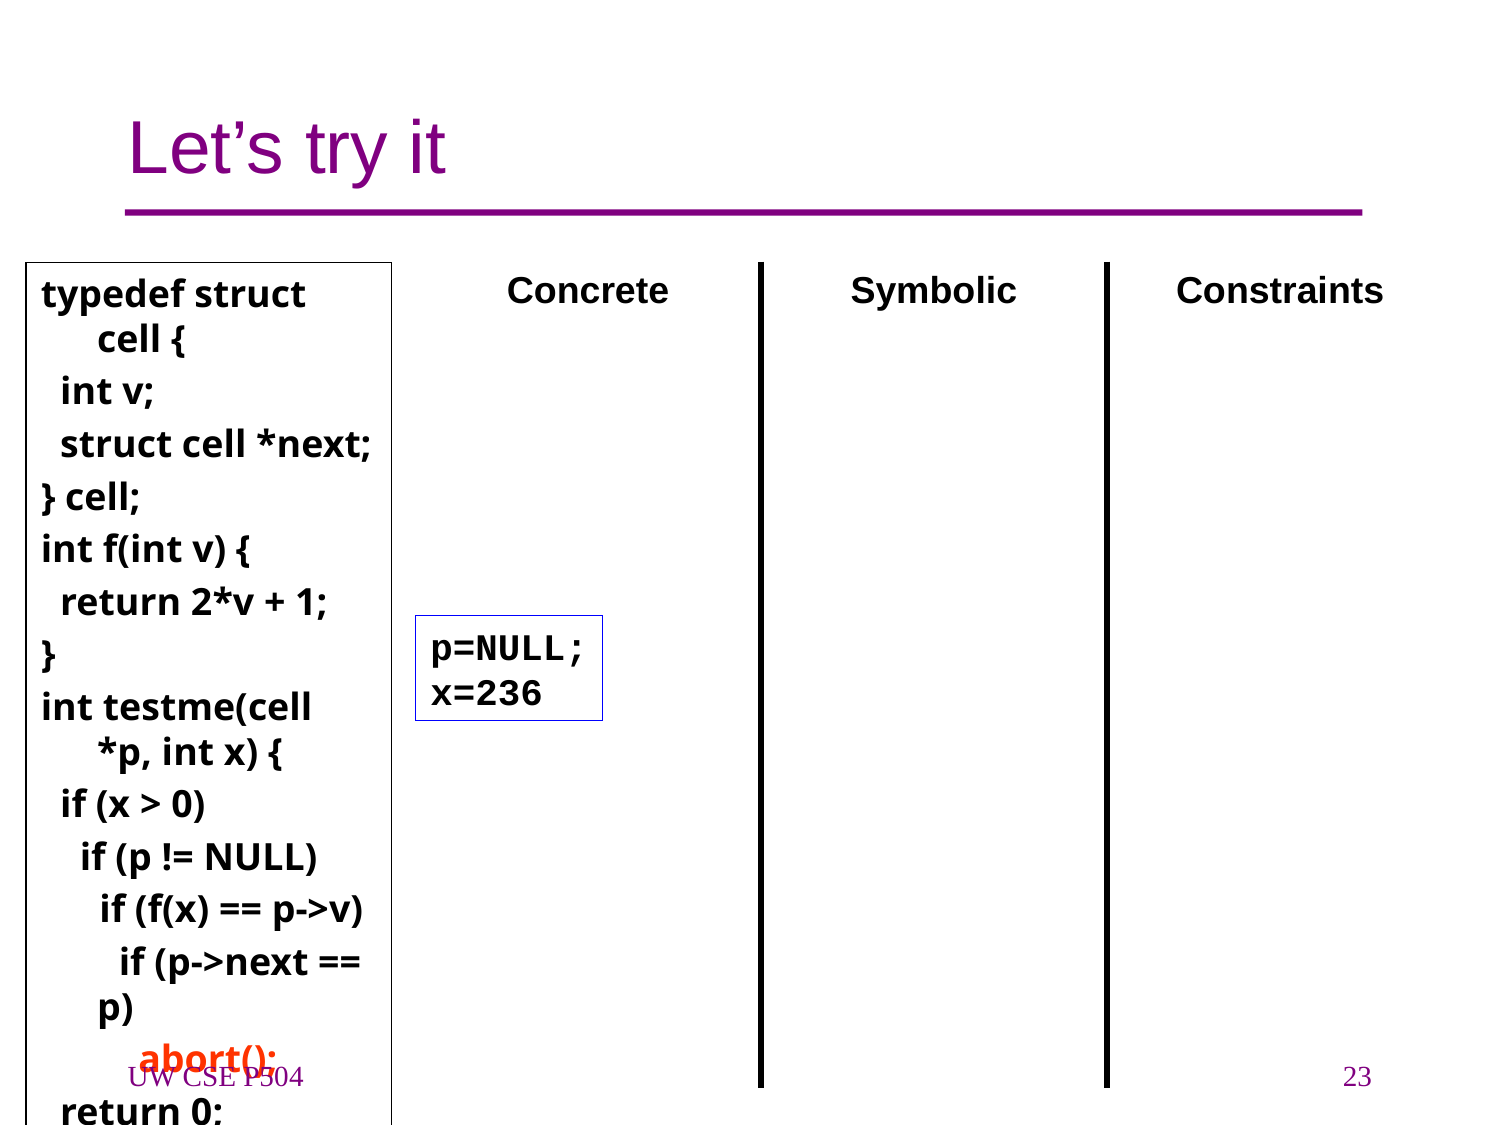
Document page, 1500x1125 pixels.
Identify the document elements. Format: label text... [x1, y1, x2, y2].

slide_number 23 [1074, 1049, 1388, 1125]
table_header Symbolic [764, 263, 1104, 1085]
text_box p=NULL; x=236 [415, 615, 603, 721]
slide_number UW CSE P504 [112, 1049, 426, 1125]
text_box typedef struct cell { int v; struct cell *next; } cell; int f(int v) { return 2*v + 1; } int testme(cell *p, int x) { if (x > 0) if (p != NULL) if (f(x) == p->v) if (p->next == p) abort(); return 0; } [25, 262, 392, 1125]
title Let’s try it [112, 49, 1388, 238]
table_header Concrete [416, 263, 758, 1085]
table_header Constraints [1110, 263, 1452, 1085]
